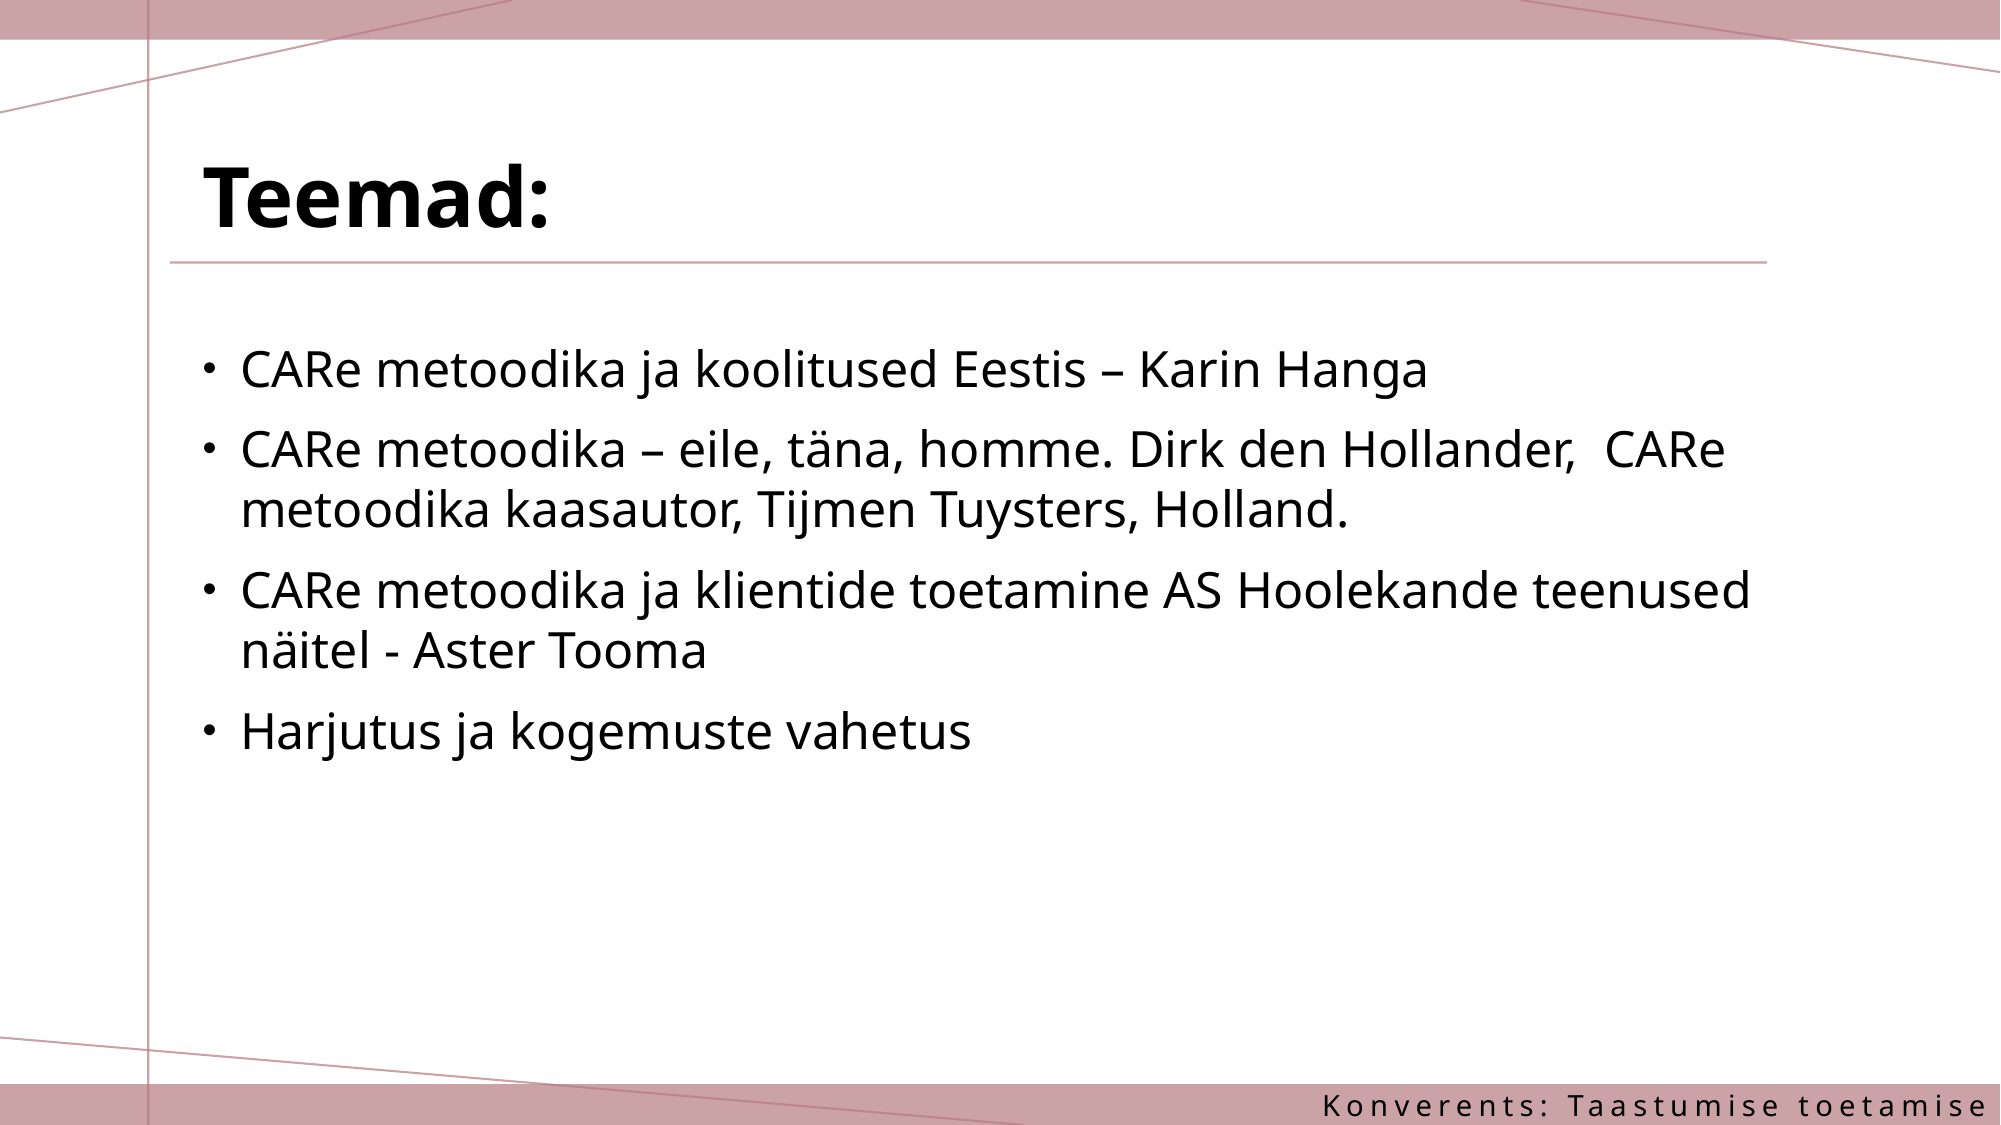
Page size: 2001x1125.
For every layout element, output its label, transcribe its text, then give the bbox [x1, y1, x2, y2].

title Teemad: [187, 87, 1813, 315]
list CARe metoodika ja koolitused Eestis – Karin Hanga CARe metoodika – eile, täna, homme. Dirk den Hollander, CARe metoodika kaasautor, Tijmen Tuysters, Holland. CARe metoodika ja klientide toetamine AS Hoolekande teenused näitel - Aster Tooma Harjutus ja kogemuste vahetus [187, 329, 1813, 990]
